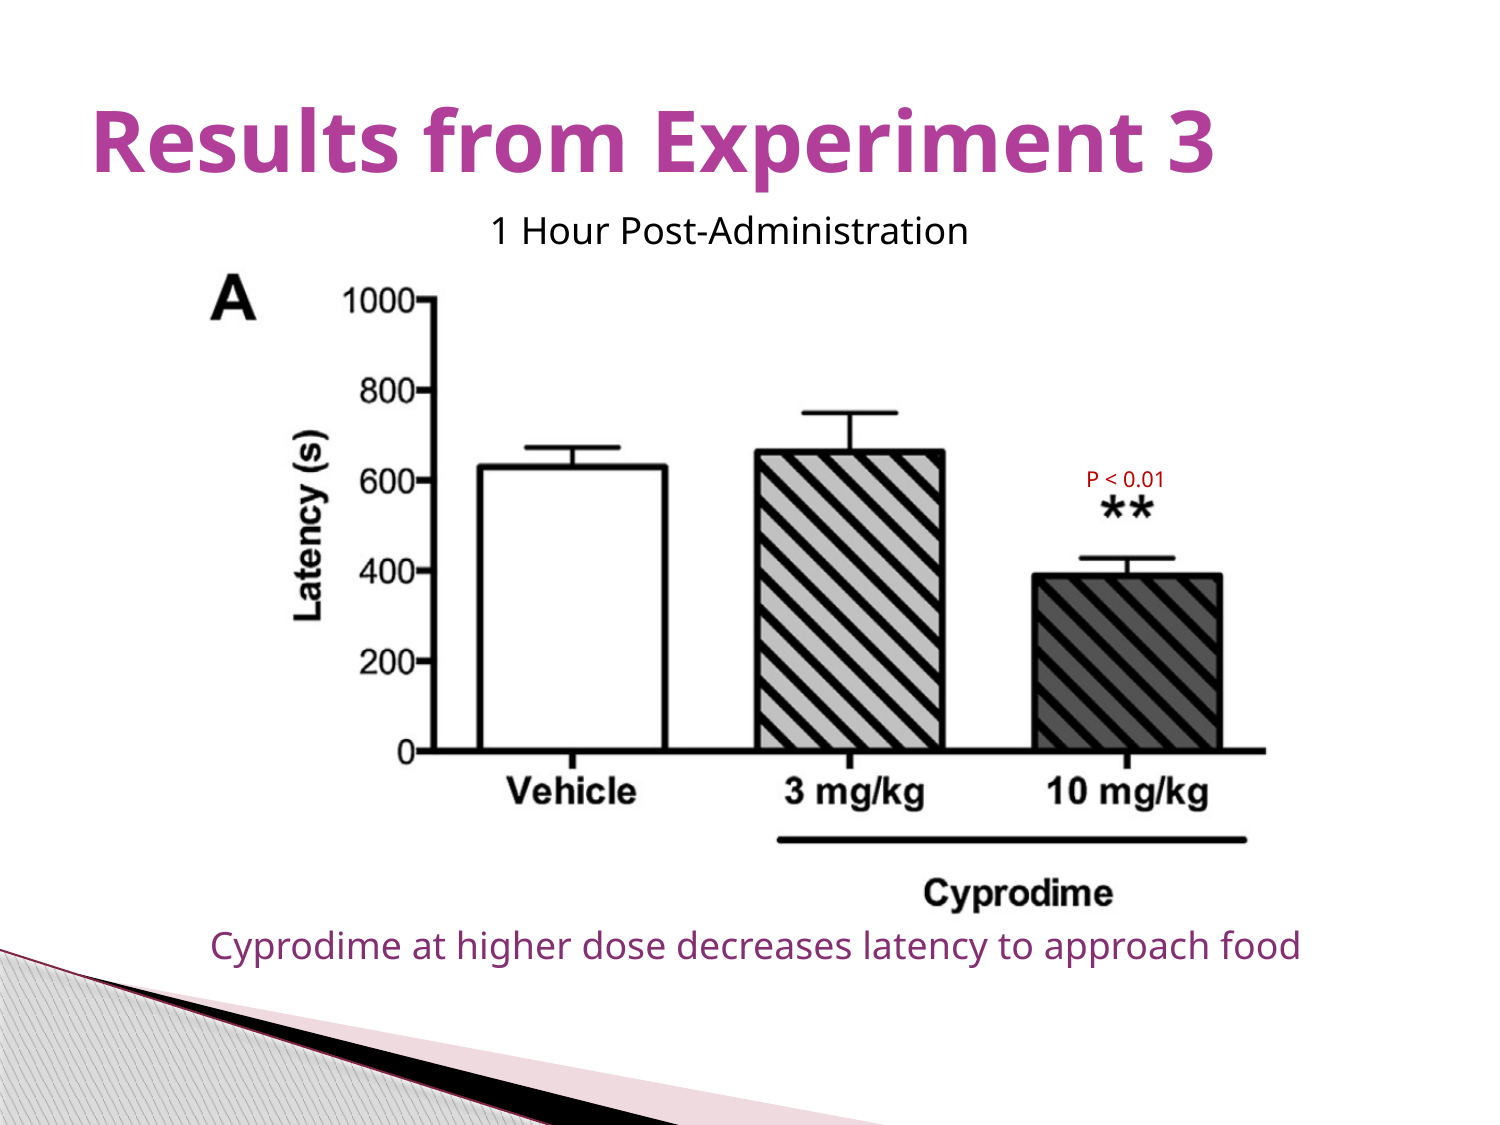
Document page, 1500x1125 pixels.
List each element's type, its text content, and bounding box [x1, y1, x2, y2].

picture [199, 249, 1277, 928]
title Results from Experiment 3 [75, 45, 1425, 233]
text_box 1 Hour Post-Administration [474, 199, 1013, 249]
text_box Cyprodime at higher dose decreases latency to approach food [149, 914, 1363, 975]
